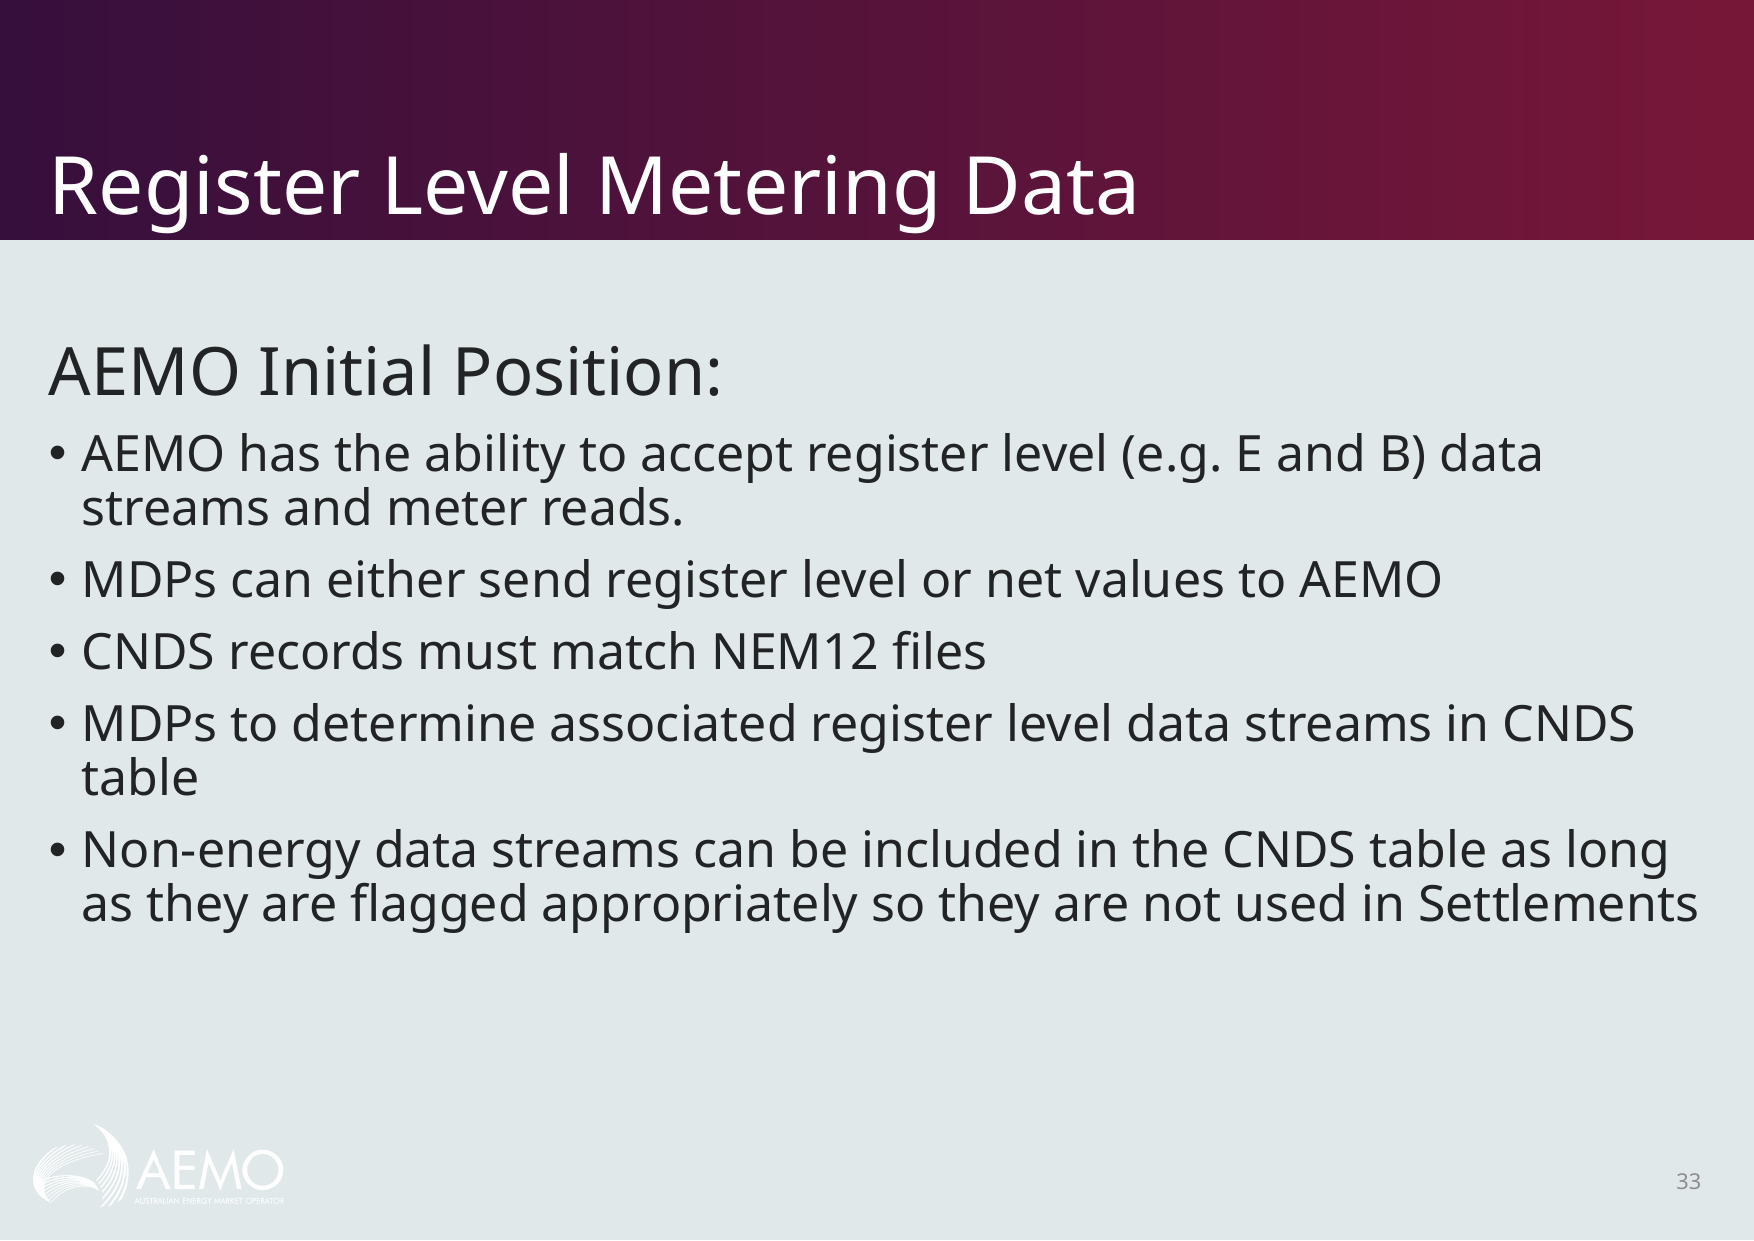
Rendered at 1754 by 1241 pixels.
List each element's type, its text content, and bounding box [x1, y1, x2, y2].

picture [33, 1124, 284, 1207]
list AEMO Initial Position: AEMO has the ability to accept register level (e.g. E and B) data streams and meter reads. MDPs can either send register level or net values to AEMO CNDS records must match NEM12 files MDPs to determine associated register level data streams in CNDS table Non-energy data streams can be included in the CNDS table as long as they are flagged appropriately so they are not used in Settlements [33, 330, 1717, 1117]
title Register Level Metering Data [33, 24, 1329, 240]
slide_number 33 [1633, 1149, 1717, 1216]
